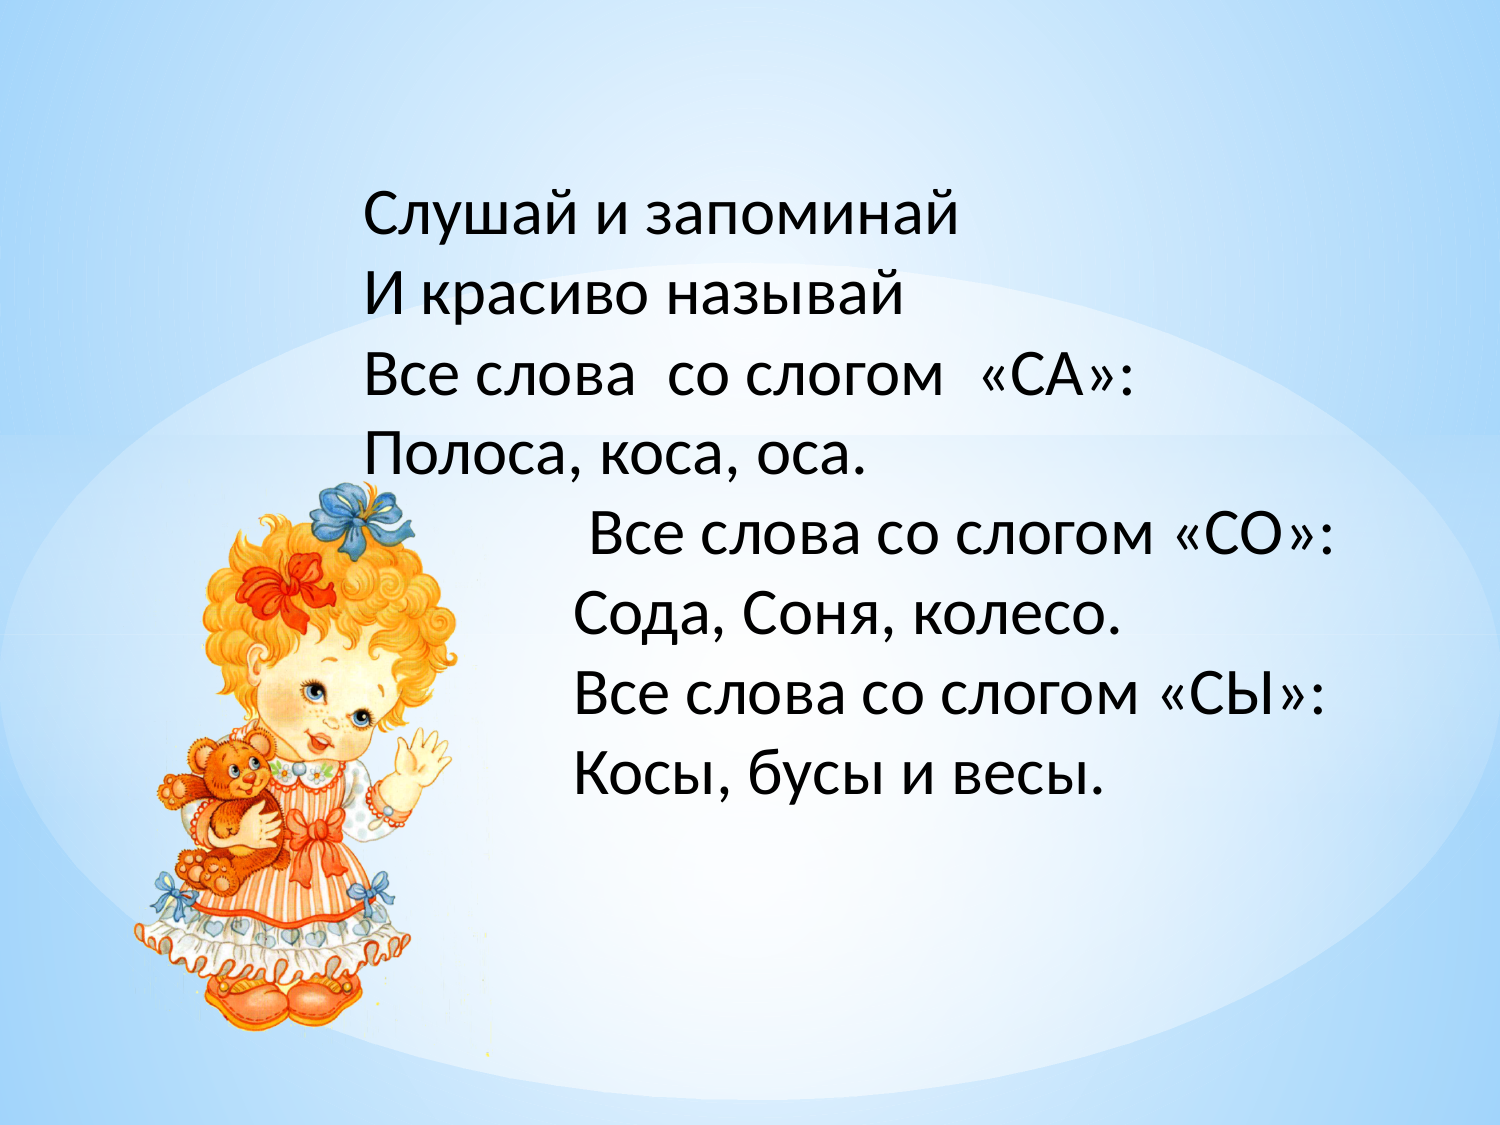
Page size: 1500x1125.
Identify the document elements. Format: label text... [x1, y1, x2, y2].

text_box Слушай и запоминай И красиво называй Все слова со слогом «СА»: Полоса, коса, оса. Все слова со слогом «СО»: Сода, Соня, колесо. Все слова со слогом «СЫ»: Косы, бусы и весы. [348, 160, 1382, 1056]
picture [123, 479, 494, 1057]
